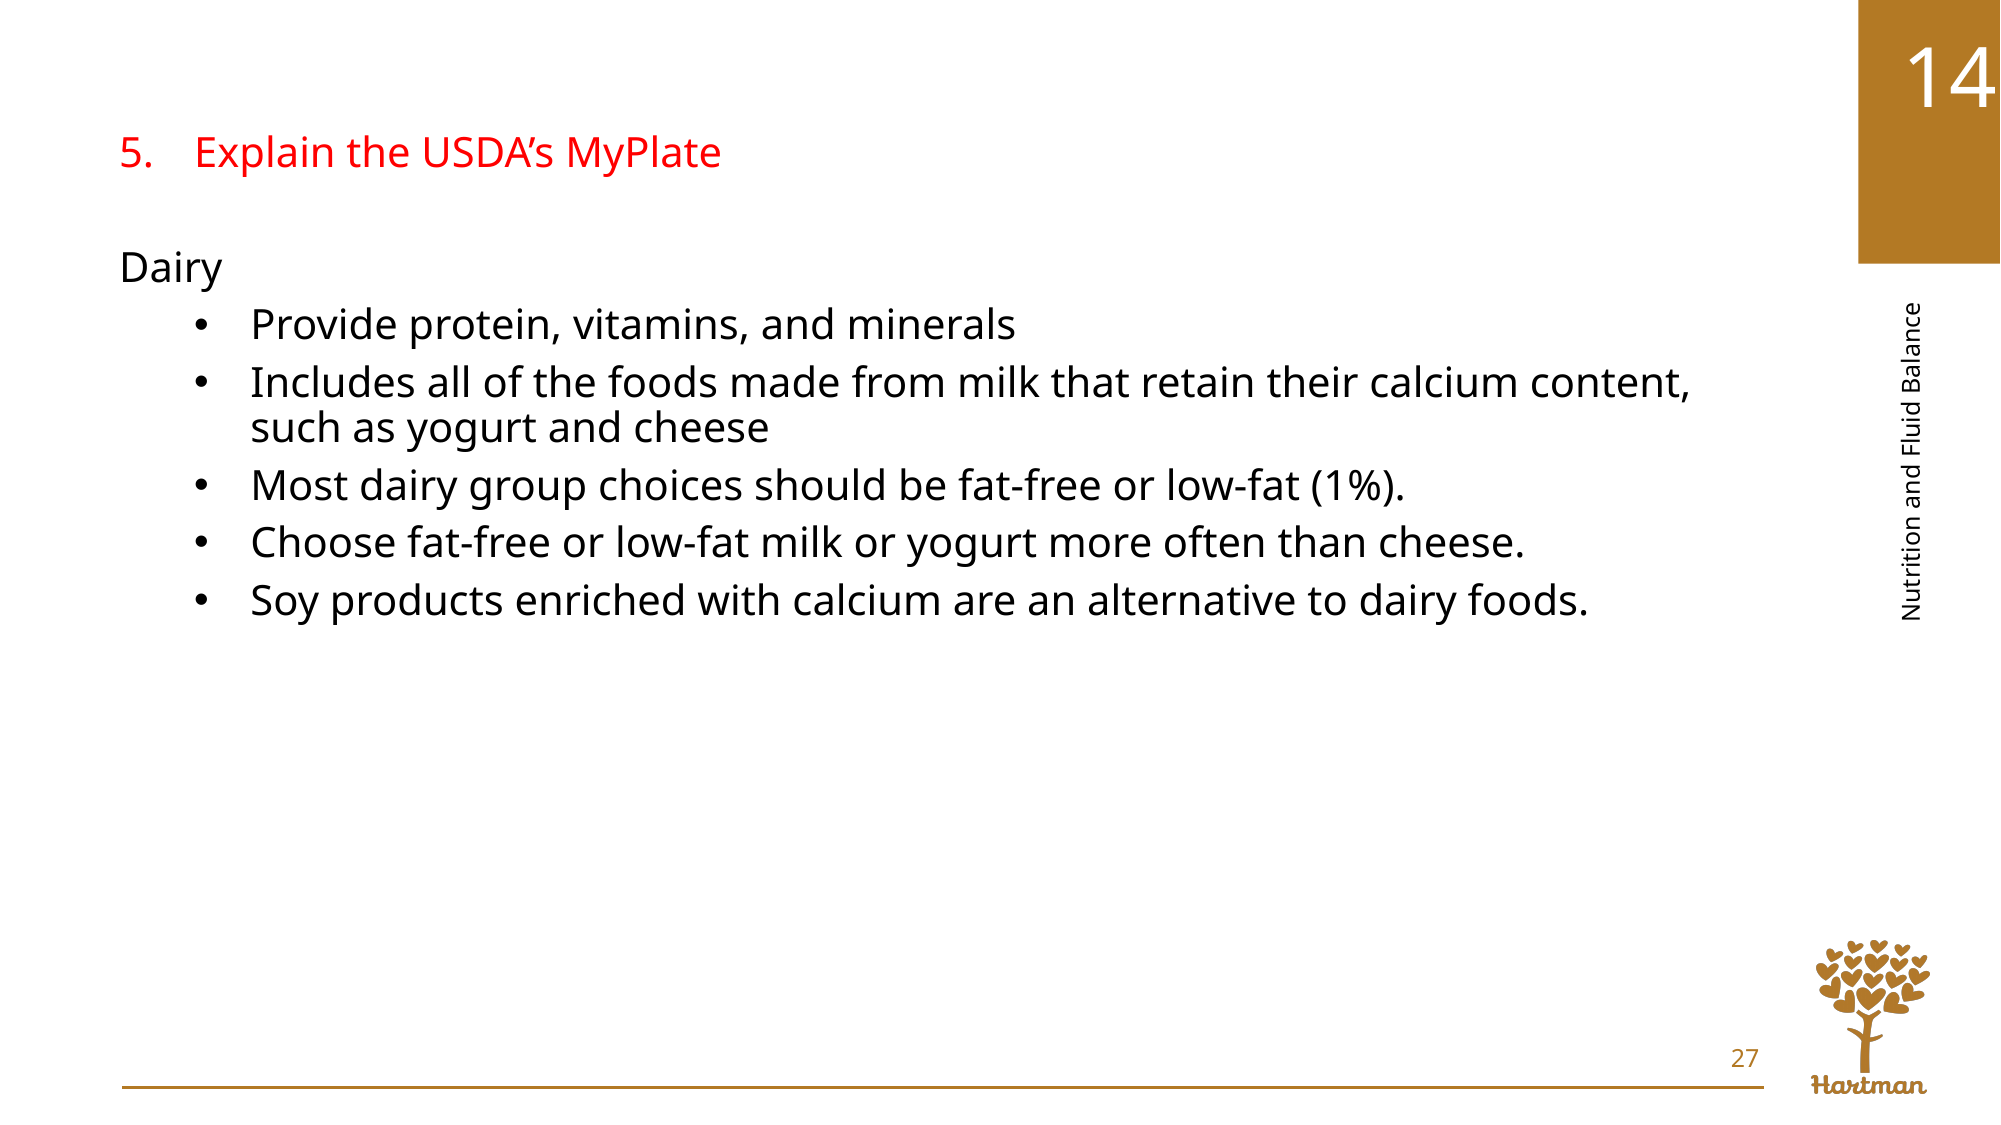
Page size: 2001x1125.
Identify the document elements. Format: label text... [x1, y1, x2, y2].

picture [1811, 940, 1930, 1094]
slide_number 27 [1561, 1030, 1775, 1090]
list Explain the USDA’s MyPlate Dairy Provide protein, vitamins, and minerals Includes all of the foods made from milk that retain their calcium content, such as yogurt and cheese Most dairy group choices should be fat-free or low-fat (1%). Choose fat-free or low-fat milk or yogurt more often than cheese. Soy products enriched with calcium are an alternative to dairy foods. [104, 123, 1784, 1014]
